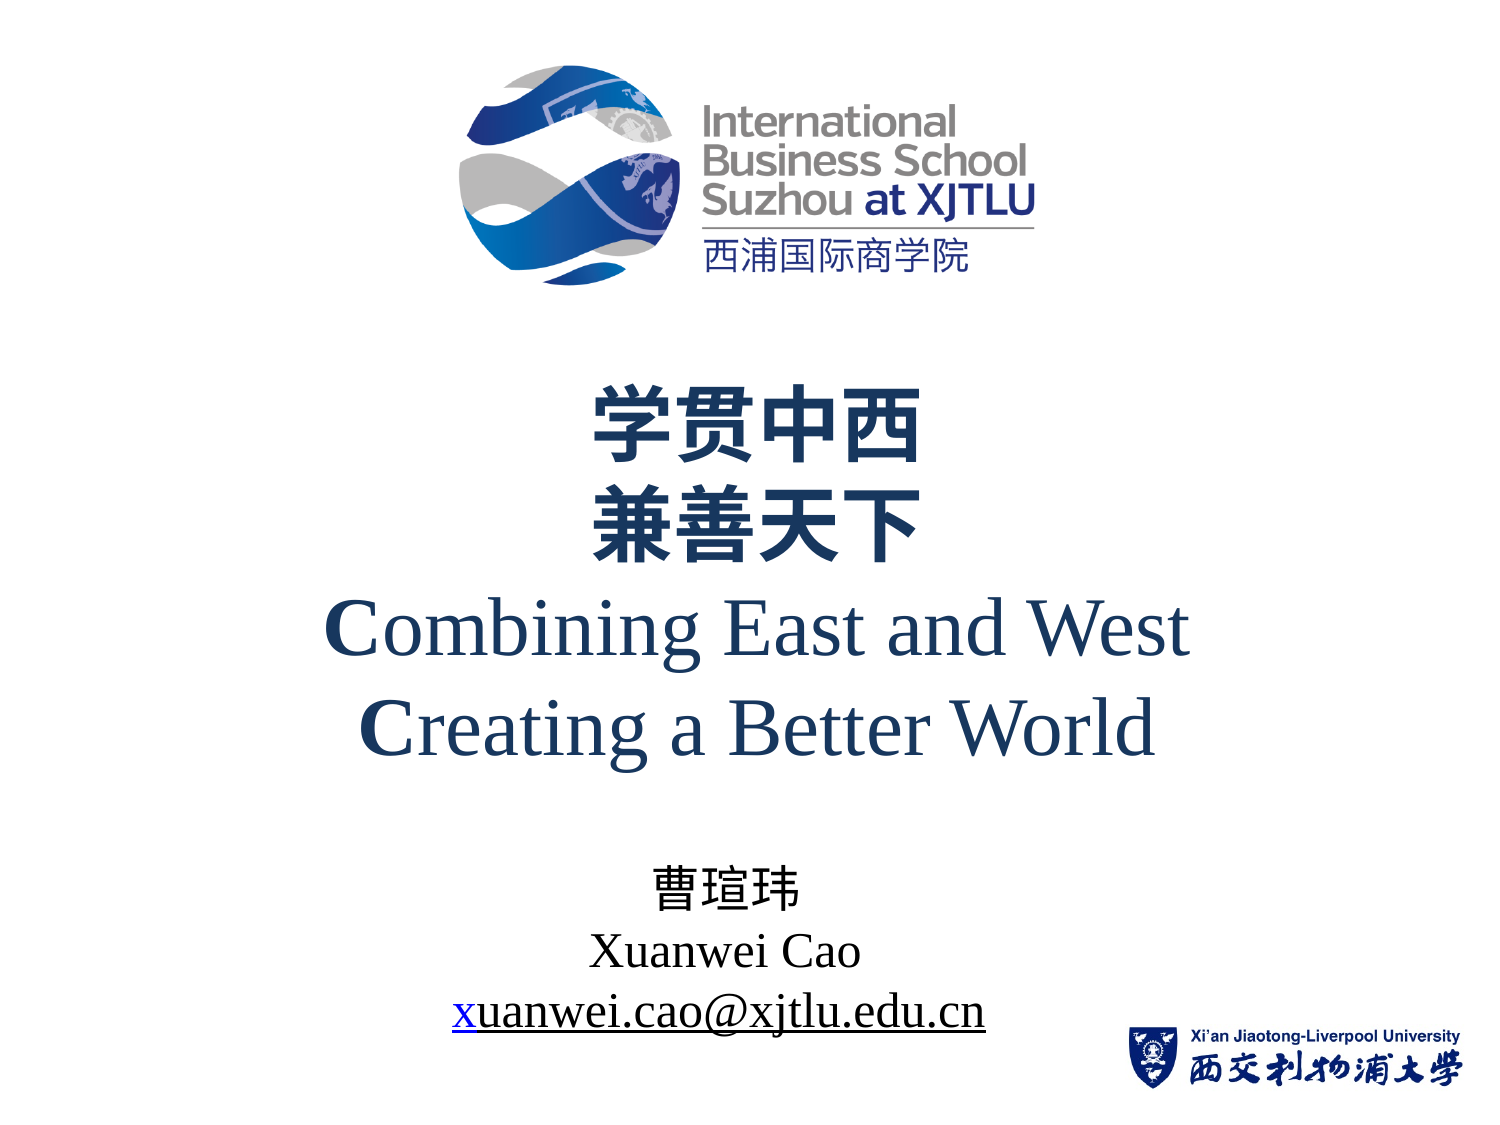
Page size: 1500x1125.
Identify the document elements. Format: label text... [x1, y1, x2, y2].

picture [1125, 1024, 1467, 1092]
text_box 曹瑄玮 Xuanwei Cao xuanwei.cao@xjtlu.edu.cn [412, 849, 1038, 1045]
picture [454, 53, 1038, 300]
